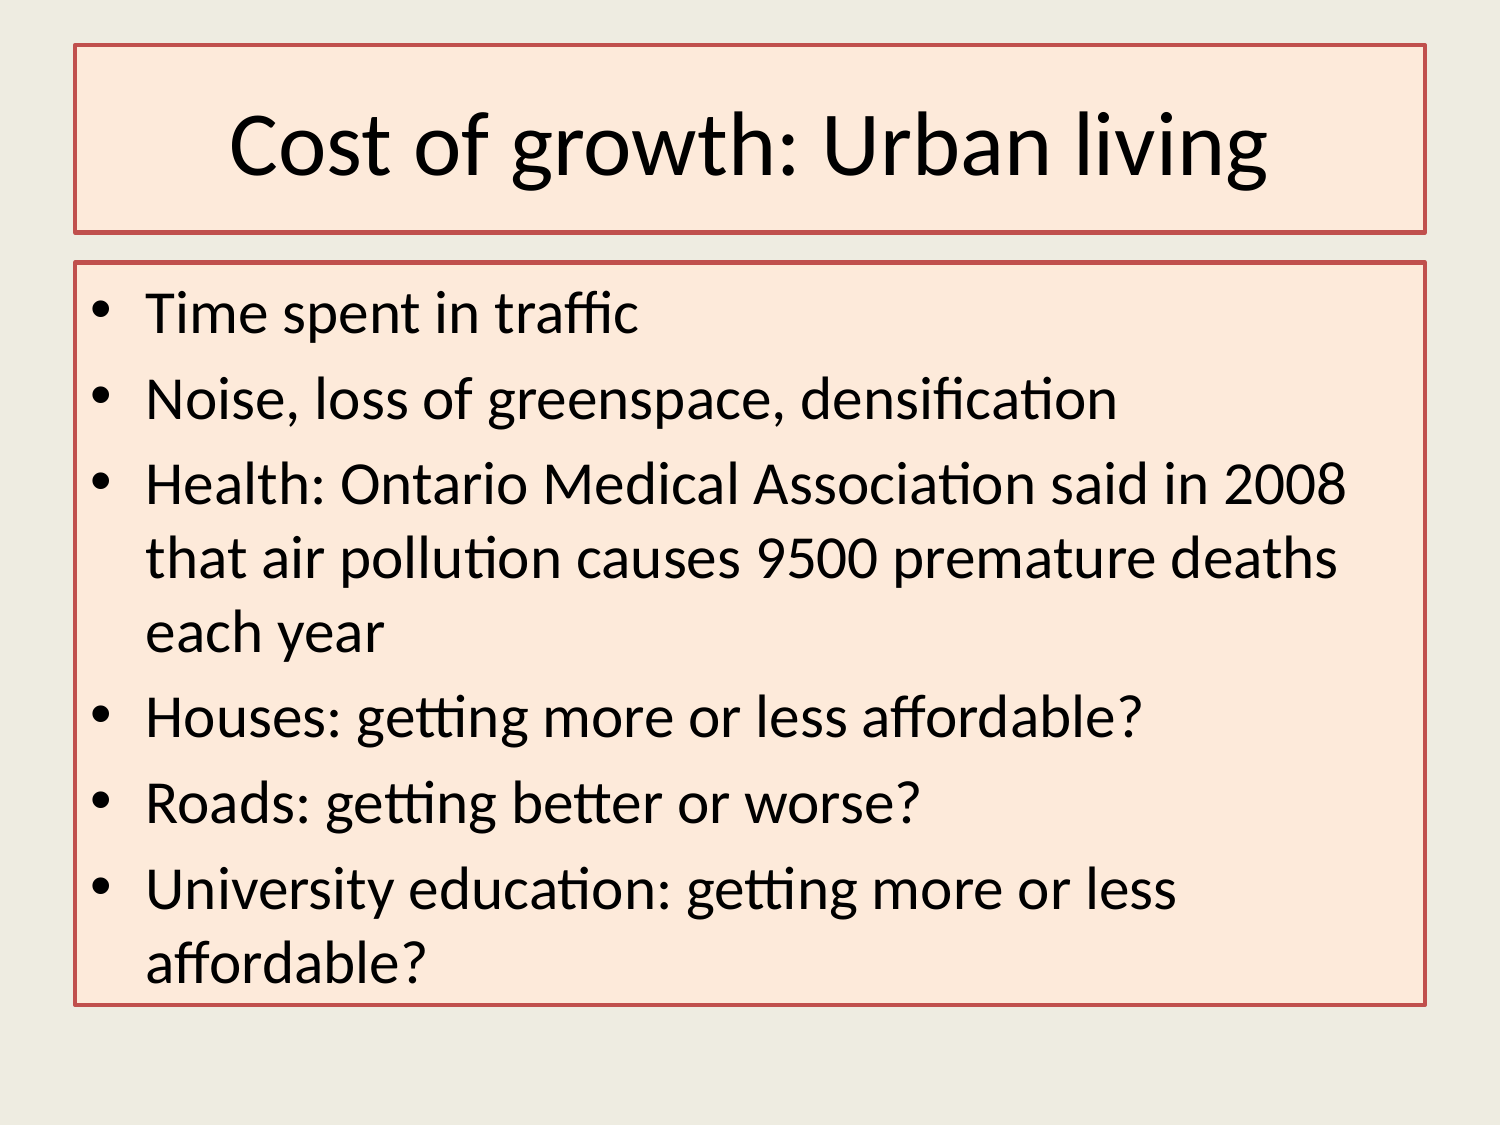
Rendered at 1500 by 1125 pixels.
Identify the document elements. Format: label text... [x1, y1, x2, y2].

list Time spent in traffic Noise, loss of greenspace, densification Health: Ontario Medical Association said in 2008 that air pollution causes 9500 premature deaths each year Houses: getting more or less affordable? Roads: getting better or worse? University education: getting more or less affordable? [73, 260, 1427, 1007]
title Cost of growth: Urban living [73, 43, 1427, 235]
